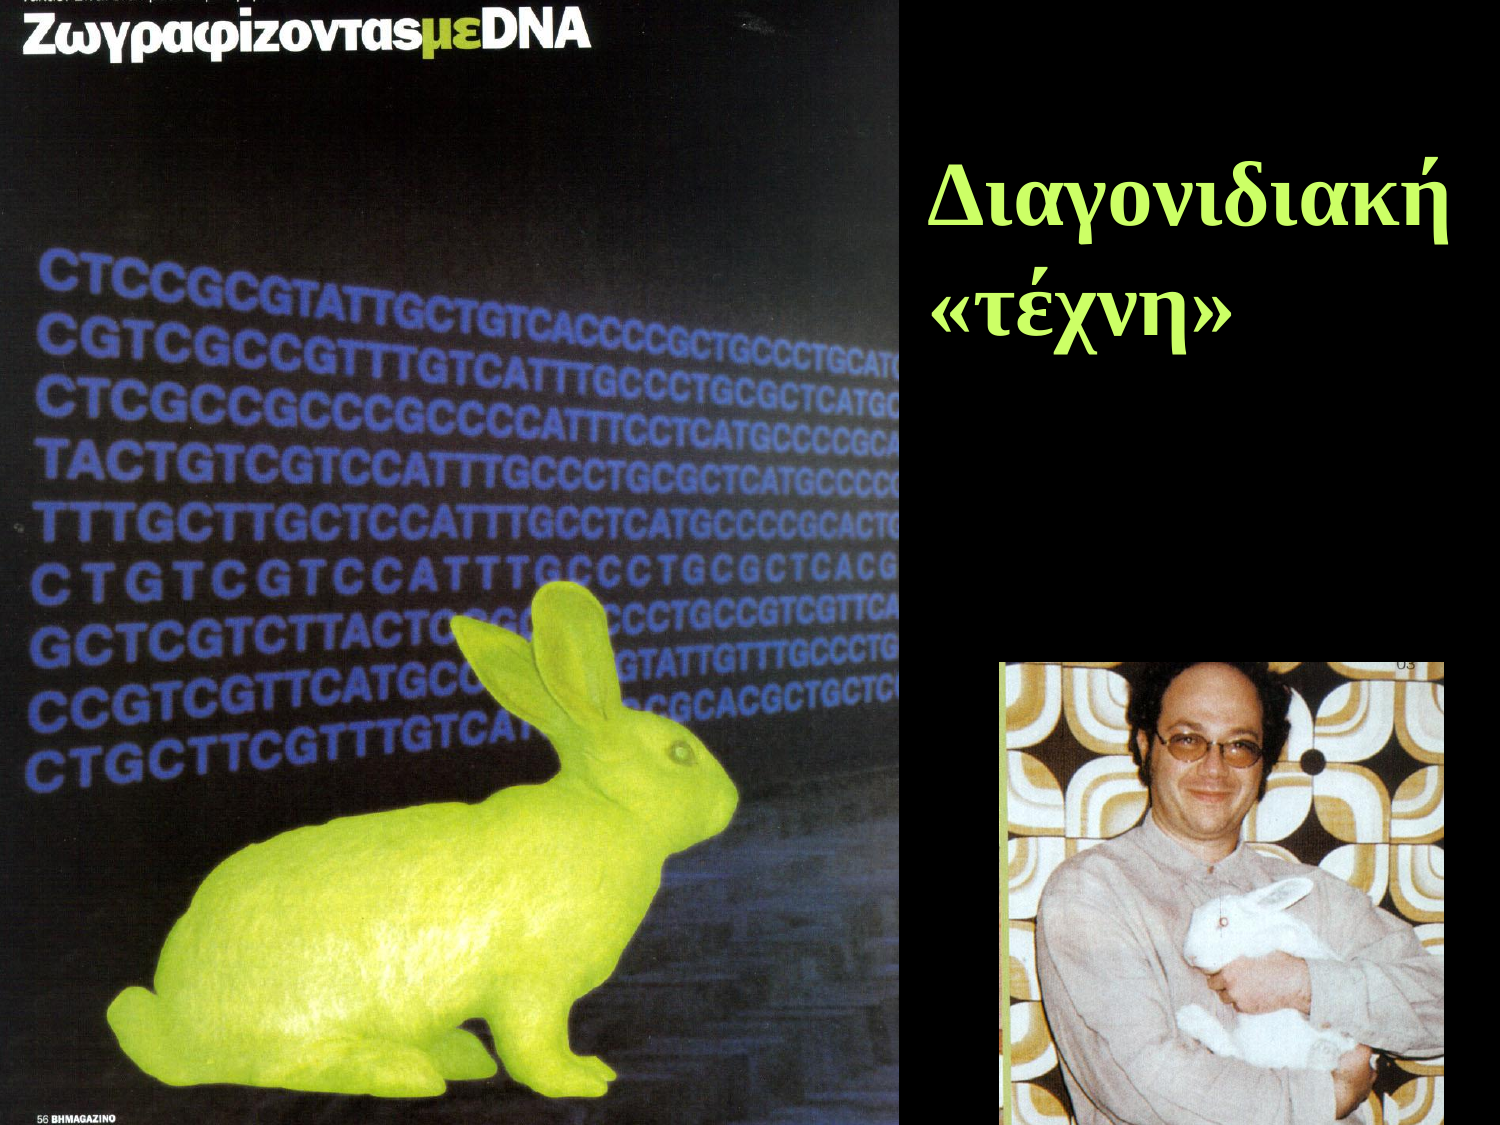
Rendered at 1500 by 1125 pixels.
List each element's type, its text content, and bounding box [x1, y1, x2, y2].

picture [999, 662, 1445, 1125]
picture [0, 0, 900, 1125]
title Διαγονιδιακή «τέχνη» [912, 149, 1500, 338]
